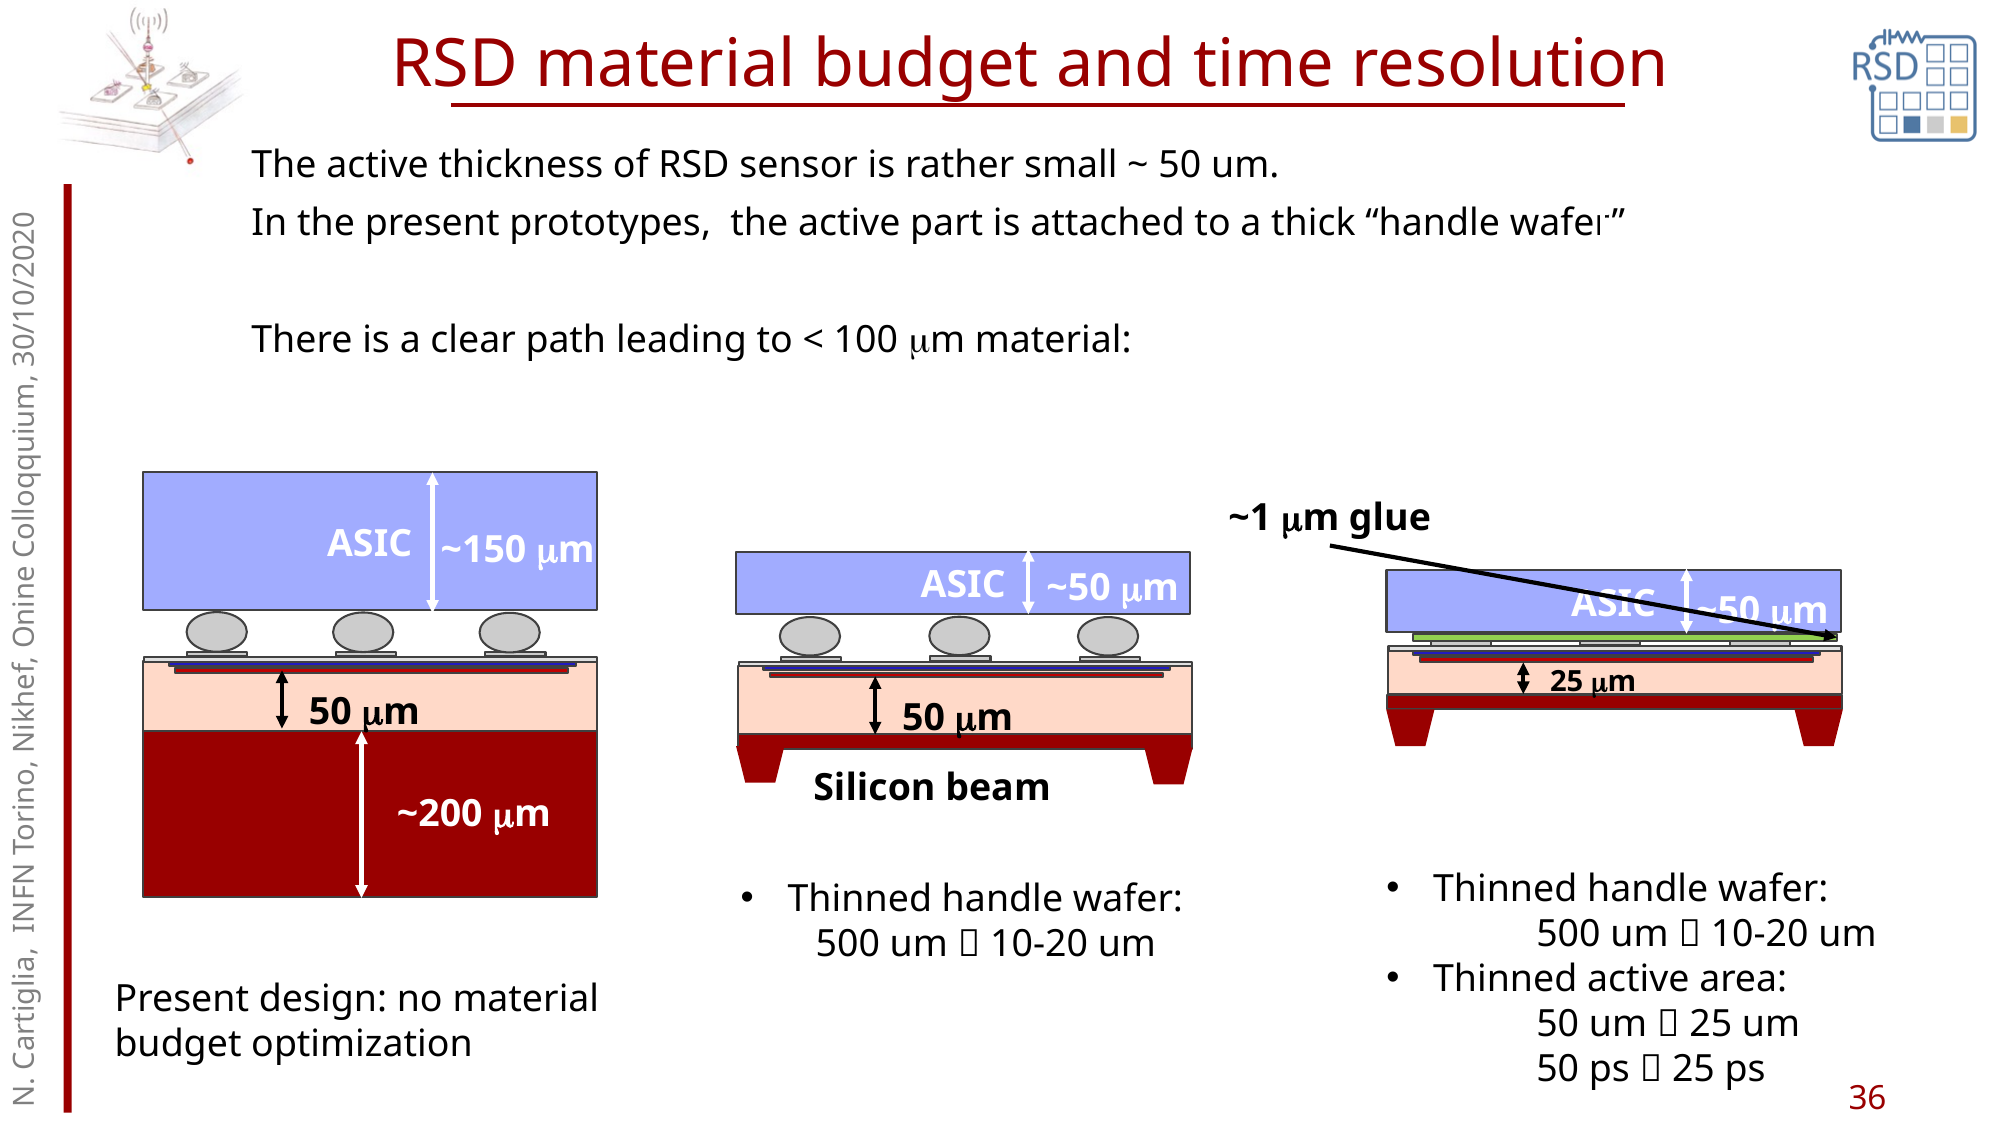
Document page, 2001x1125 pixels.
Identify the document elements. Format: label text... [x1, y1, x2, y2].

picture [1845, 108, 1983, 149]
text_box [725, 542, 1212, 974]
text_box Present design: no material budget optimization [99, 966, 624, 1072]
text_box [142, 471, 612, 899]
text_box The active thickness of RSD sensor is rather small ~ 50 um. In the present prototypes, the active part is attached to a thick “handle wafer” There is a clear path leading to < 100 mm material: [236, 118, 1870, 368]
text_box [1212, 471, 1934, 1100]
title RSD material budget and time resolution [61, 0, 2000, 108]
picture [41, 0, 258, 184]
slide_number 36 [1833, 1073, 1956, 1125]
footer N. Cartiglia, INFN Torino, Nikhef, Onine Colloqquium, 30/10/2020 [0, 23, 54, 1123]
